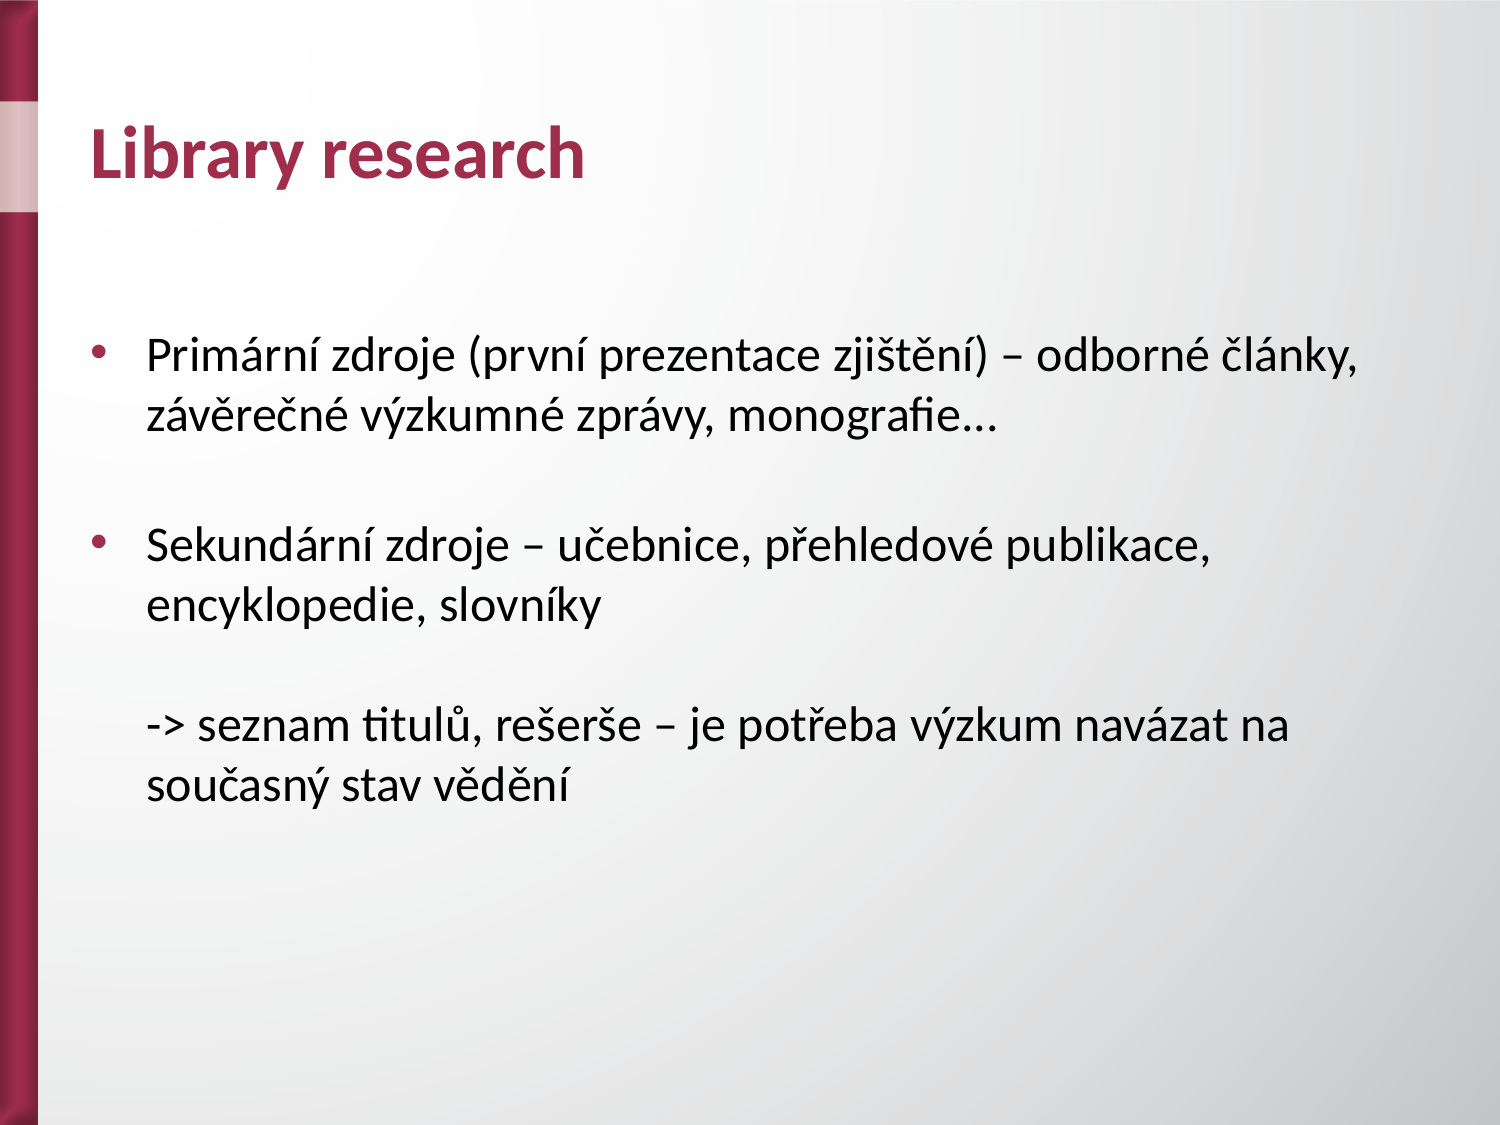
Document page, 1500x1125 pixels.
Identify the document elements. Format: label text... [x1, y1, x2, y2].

list Primární zdroje (první prezentace zjištění) – odborné články, závěrečné výzkumné zprávy, monografie... Sekundární zdroje – učebnice, přehledové publikace, encyklopedie, slovníky -> seznam titulů, rešerše – je potřeba výzkum navázat na současný stav vědění [75, 243, 1425, 988]
picture [0, 0, 1500, 1125]
title Library research [75, 54, 1425, 243]
